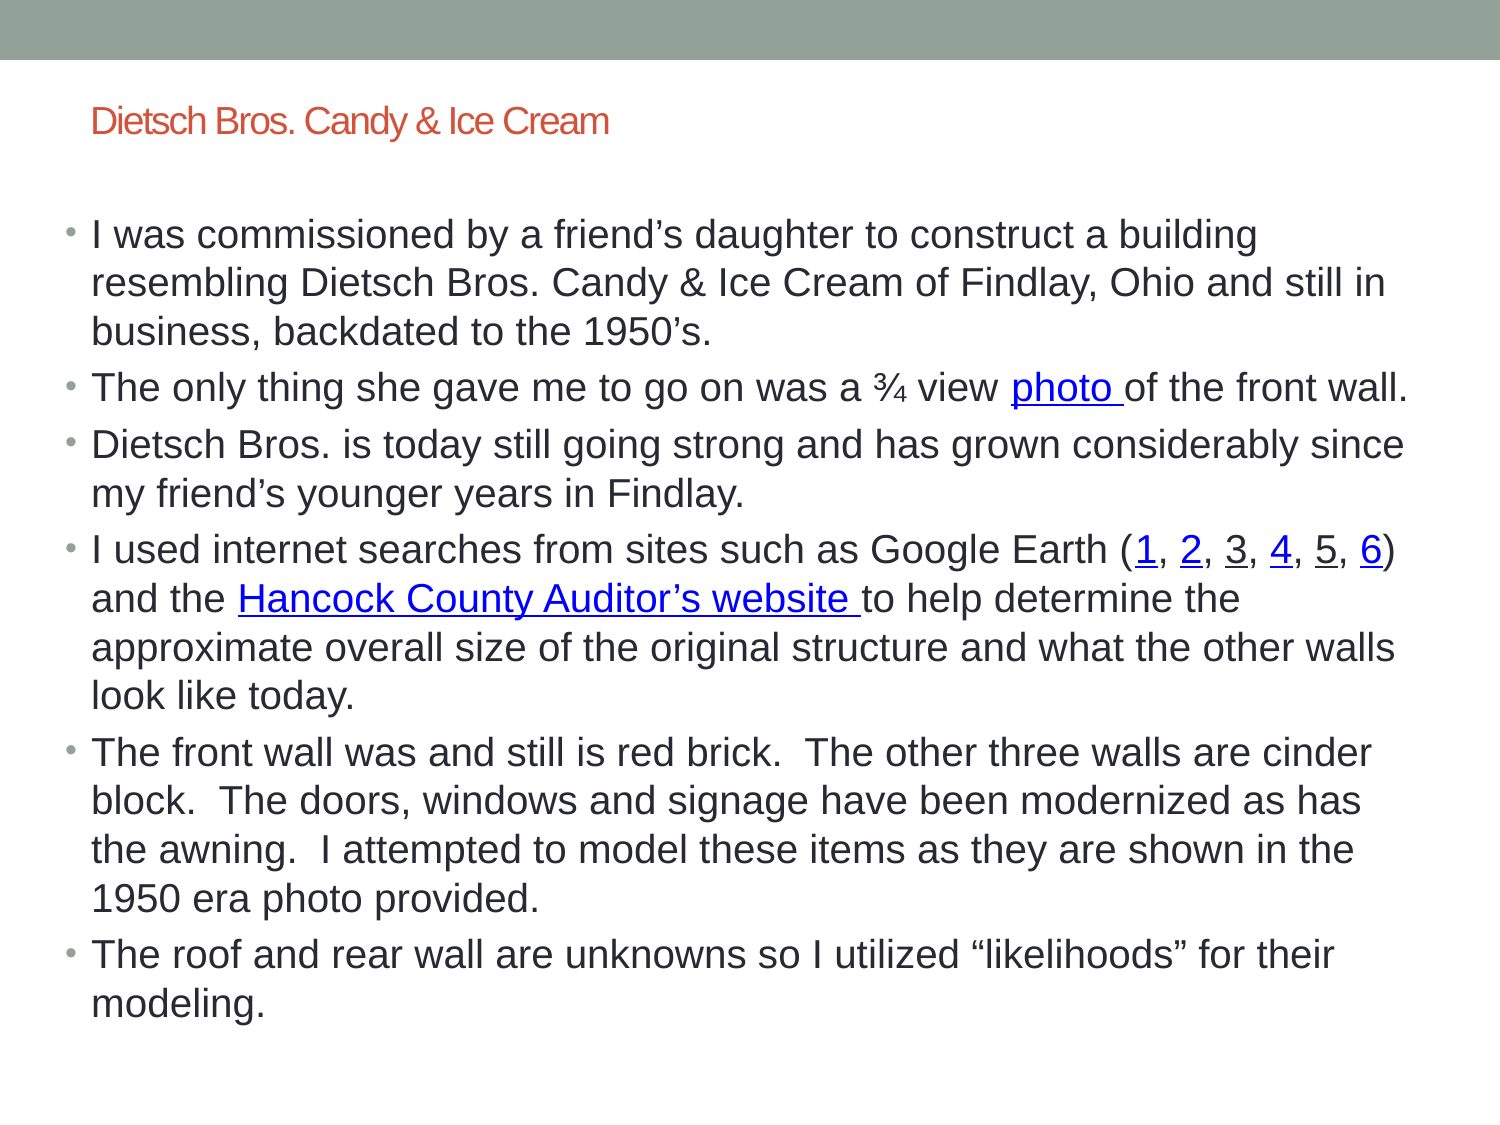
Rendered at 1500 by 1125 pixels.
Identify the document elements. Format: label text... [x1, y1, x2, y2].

list I was commissioned by a friend’s daughter to construct a building resembling Dietsch Bros. Candy & Ice Cream of Findlay, Ohio and still in business, backdated to the 1950’s. The only thing she gave me to go on was a ¾ view photo of the front wall. Dietsch Bros. is today still going strong and has grown considerably since my friend’s younger years in Findlay. I used internet searches from sites such as Google Earth (1, 2, 3, 4, 5, 6) and the Hancock County Auditor’s website to help determine the approximate overall size of the original structure and what the other walls look like today. The front wall was and still is red brick. The other three walls are cinder block. The doors, windows and signage have been modernized as has the awning. I attempted to model these items as they are shown in the 1950 era photo provided. The roof and rear wall are unknowns so I utilized “likelihoods” for their modeling. [50, 200, 1425, 1082]
text_box [1262, 237, 1270, 298]
title Dietsch Bros. Candy & Ice Cream [75, 87, 1425, 150]
